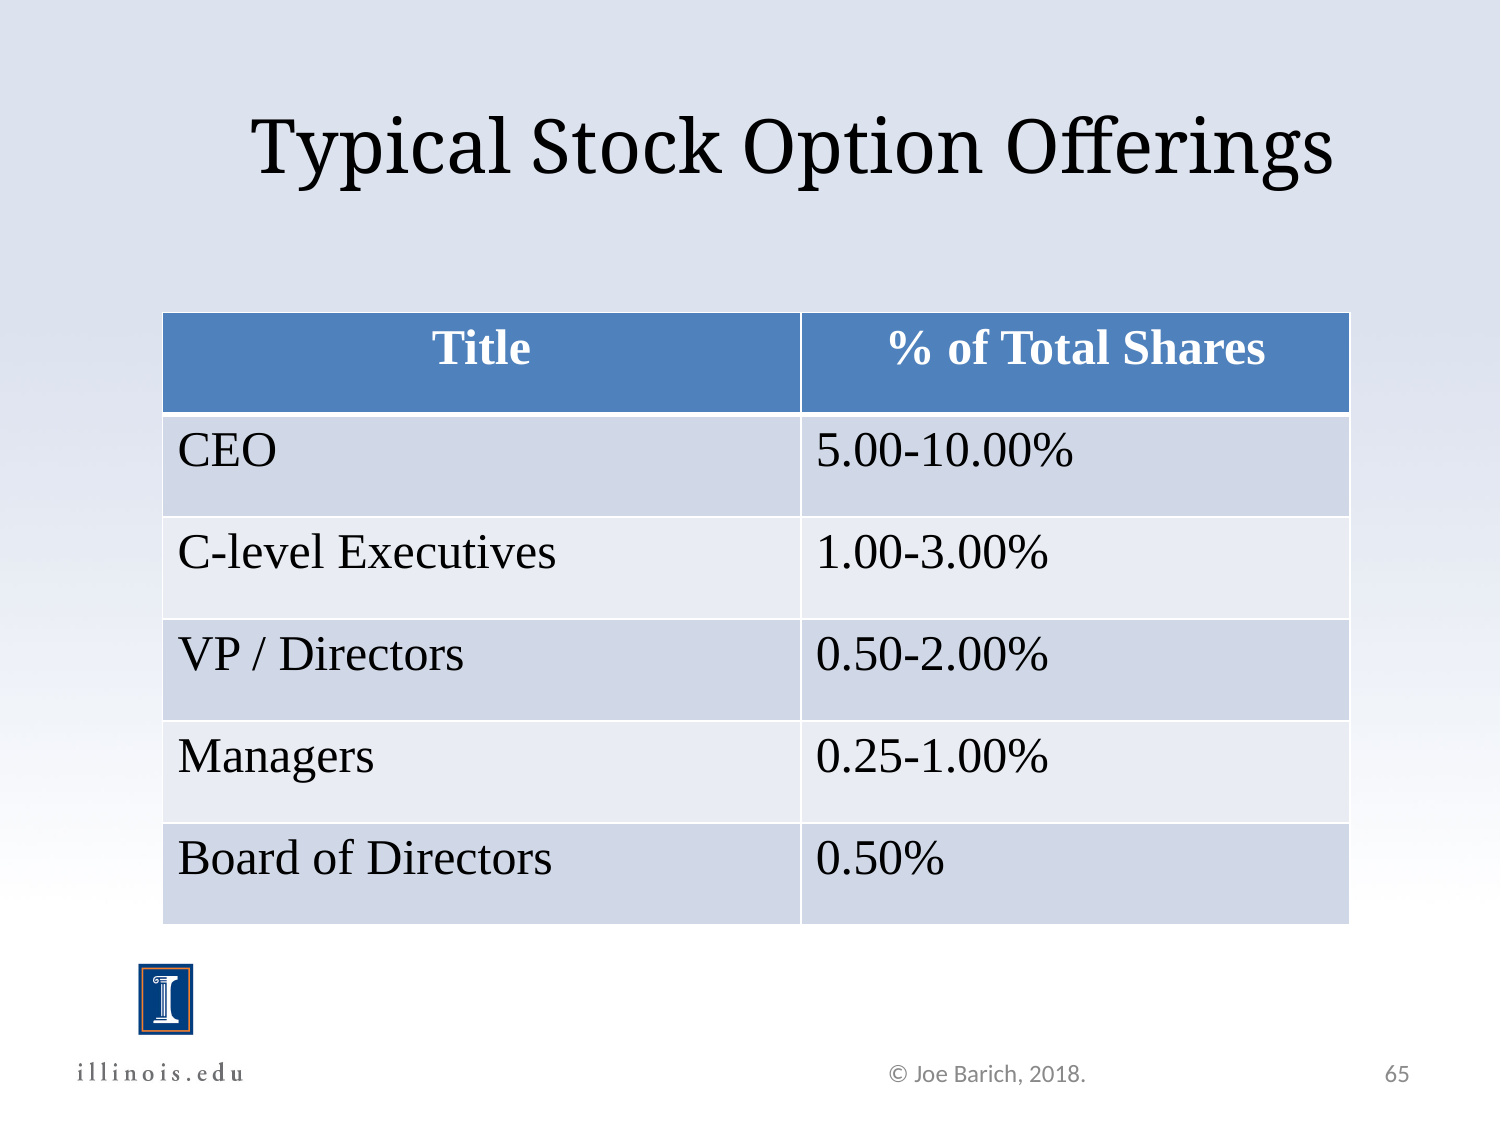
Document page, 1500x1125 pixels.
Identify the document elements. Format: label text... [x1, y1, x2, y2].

table_header % of Total Shares [802, 313, 1349, 412]
table_cell CEO [163, 417, 800, 516]
picture [0, 0, 1500, 1125]
table_cell Managers [163, 722, 800, 822]
table_header Title [163, 313, 800, 412]
table_cell VP / Directors [163, 620, 800, 720]
table_cell 5.00-10.00% [802, 417, 1349, 516]
table_cell 0.50-2.00% [802, 620, 1349, 720]
table_cell 1.00-3.00% [802, 518, 1349, 618]
slide_number 65 [1250, 1042, 1425, 1103]
table_cell 0.25-1.00% [802, 722, 1349, 822]
table_cell Board of Directors [163, 824, 800, 924]
table_cell 0.50% [802, 824, 1349, 924]
footer © Joe Barich, 2018. [750, 1042, 1225, 1103]
table_cell C-level Executives [163, 518, 800, 618]
title Typical Stock Option Offerings [137, 37, 1450, 250]
